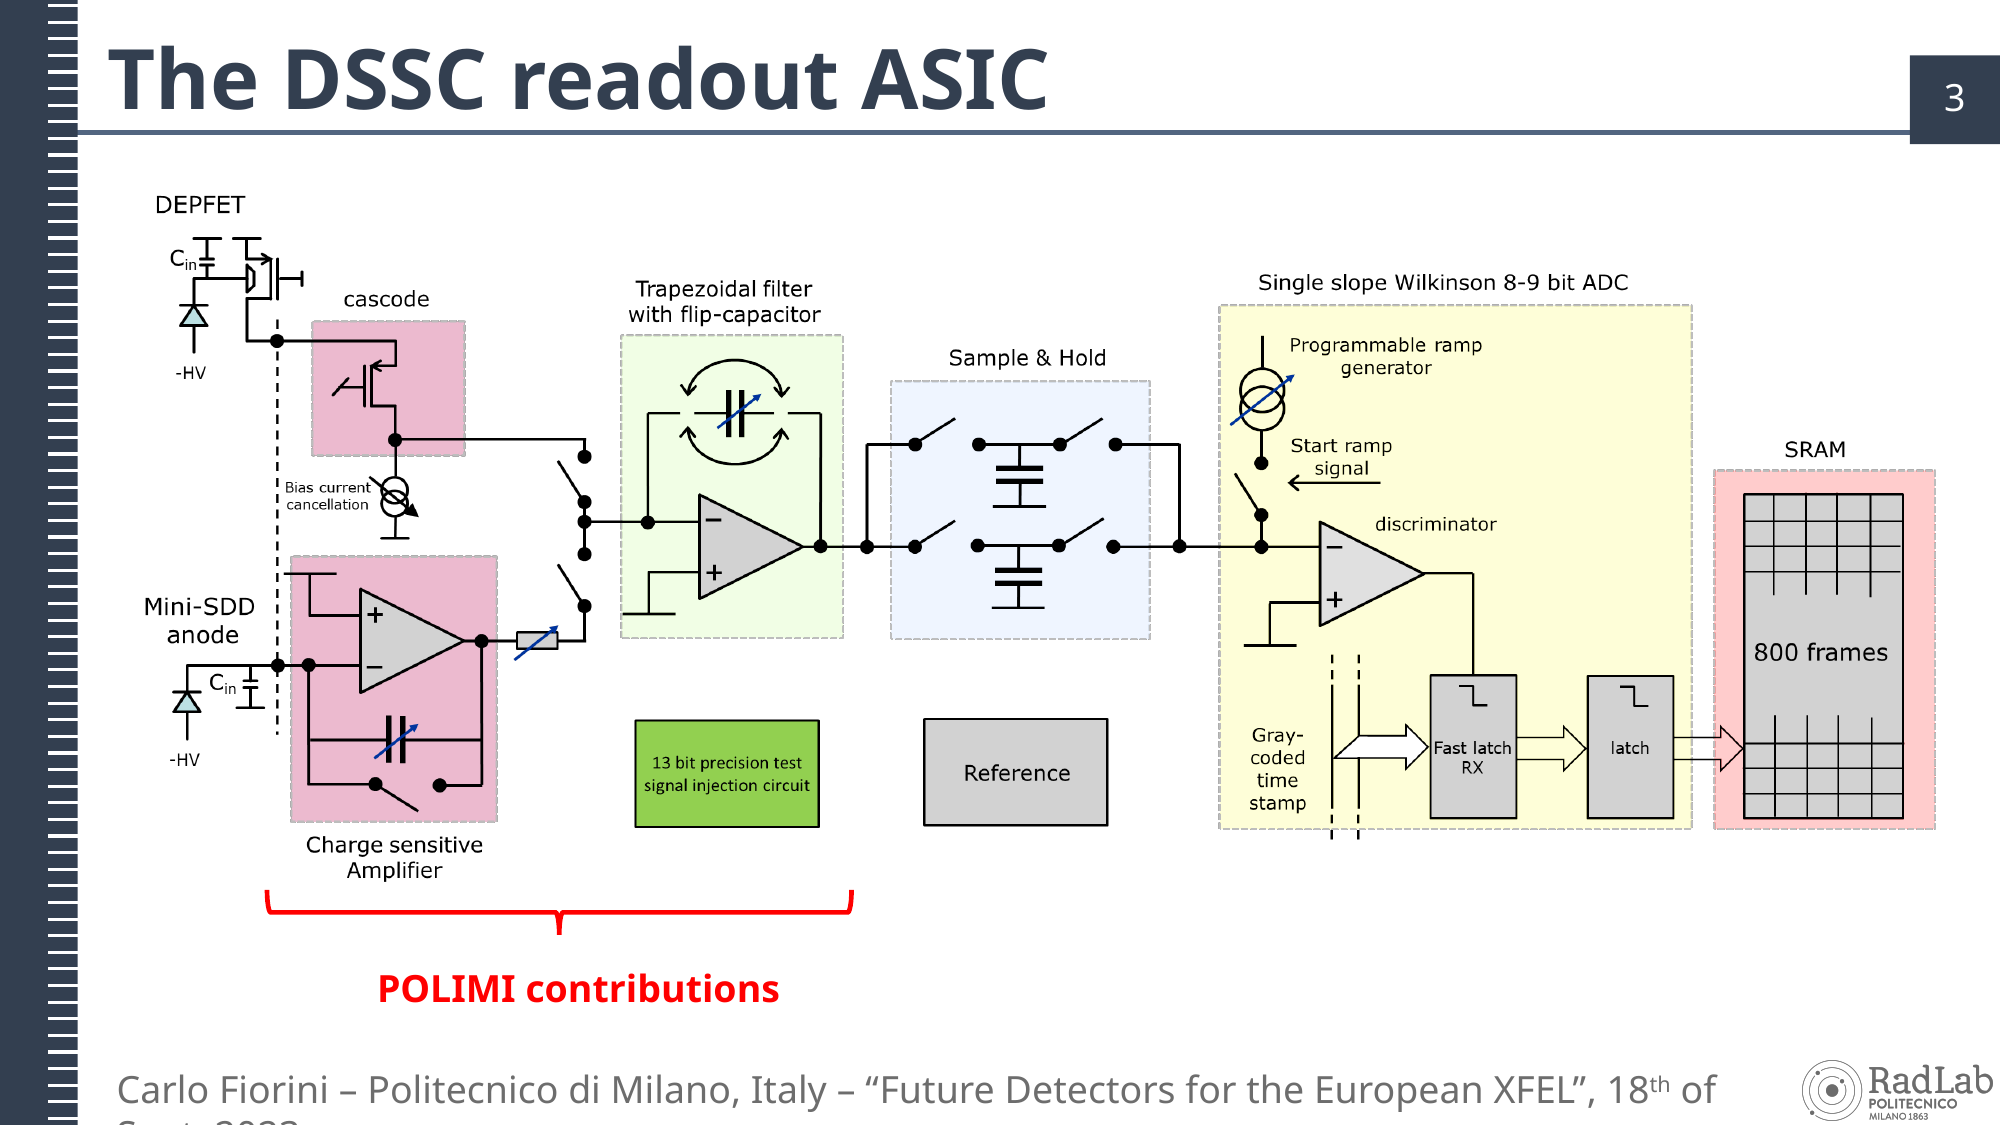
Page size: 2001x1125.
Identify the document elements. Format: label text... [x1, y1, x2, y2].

text_box [266, 895, 852, 935]
text_box POLIMI contributions [362, 957, 796, 1018]
picture [129, 182, 1936, 895]
title The DSSC readout ASIC [92, 0, 1894, 135]
